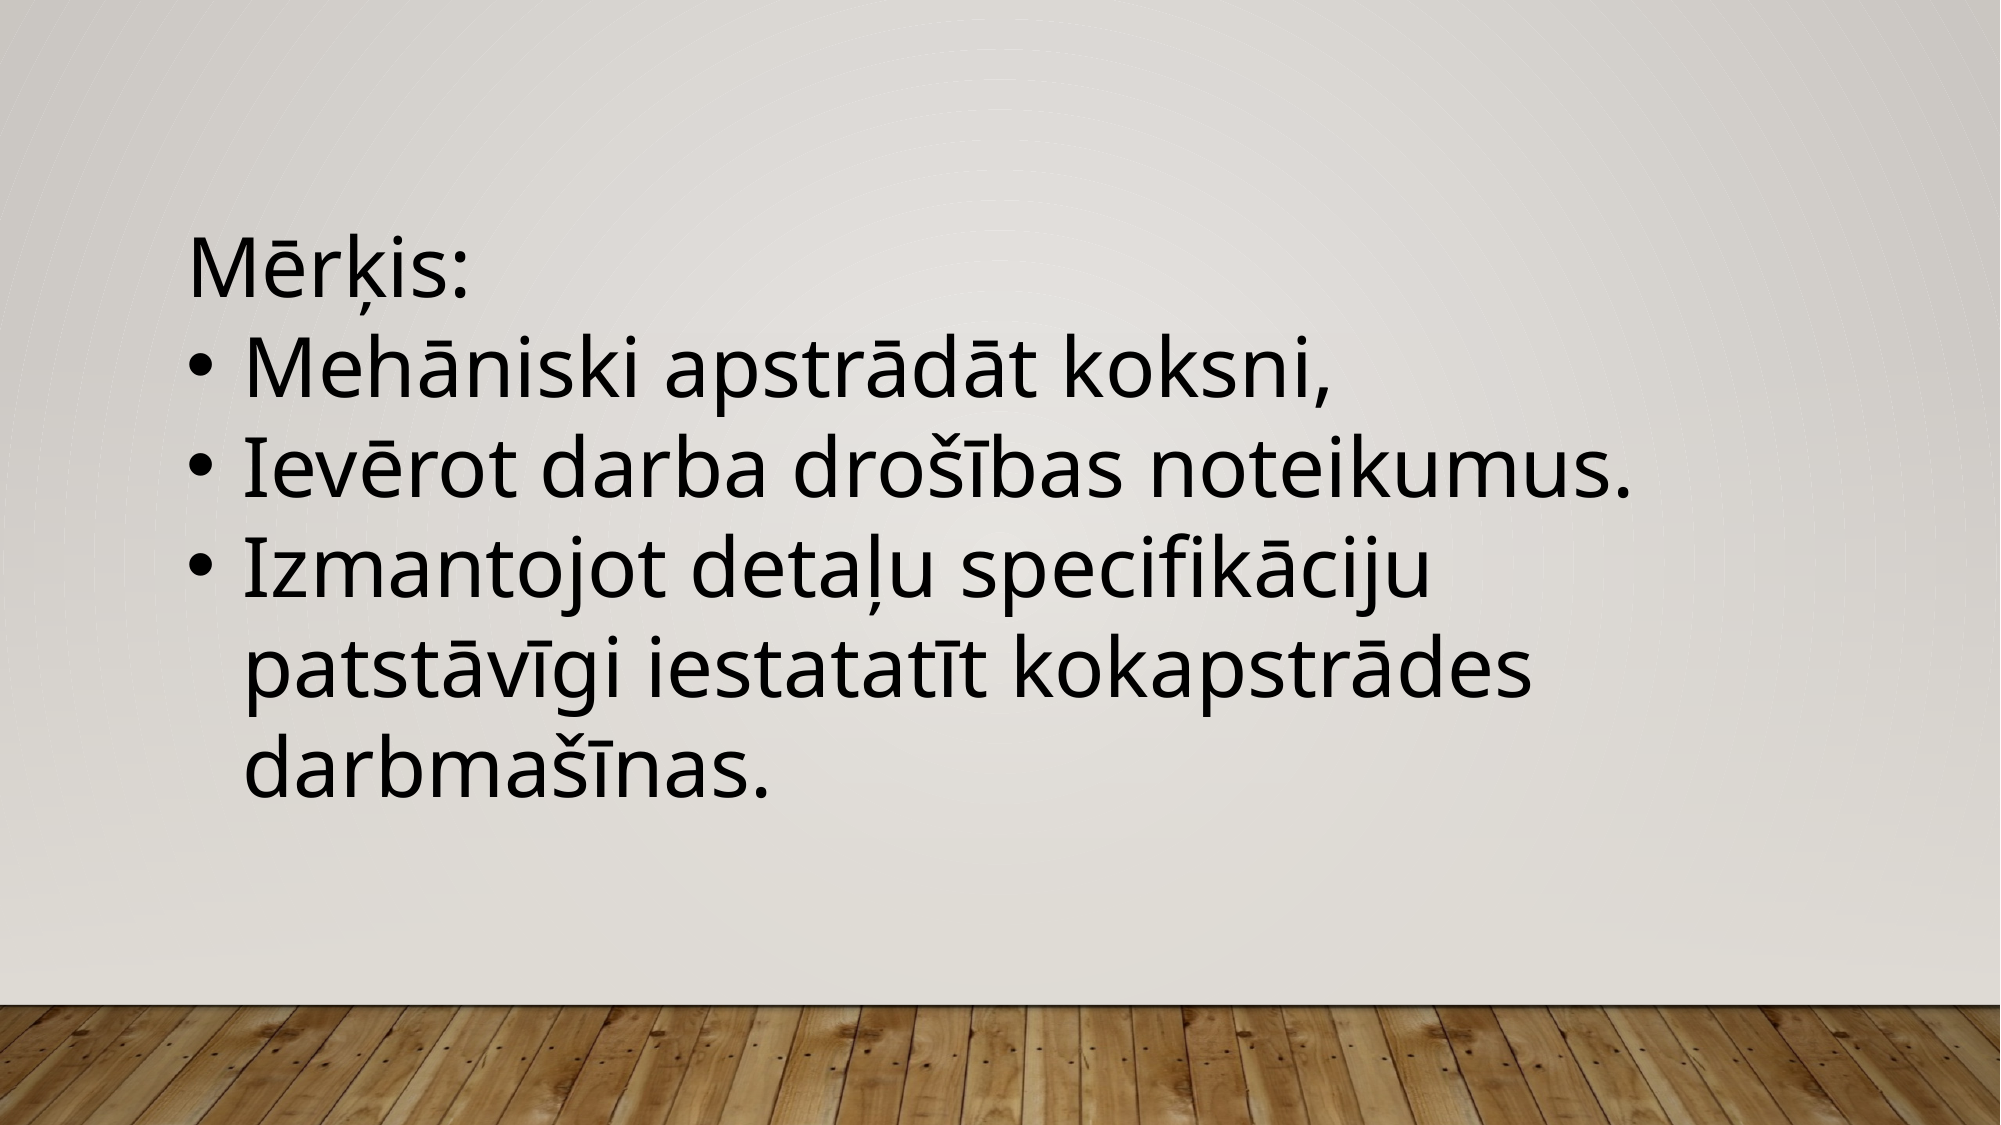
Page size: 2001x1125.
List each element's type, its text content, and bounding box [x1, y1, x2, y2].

text_box Mērķis: Mehāniski apstrādāt koksni, Ievērot darba drošības noteikumus. Izmantojot detaļu specifikāciju patstāvīgi iestatatīt kokapstrādes darbmašīnas. [171, 206, 1750, 822]
picture [0, 1005, 2000, 1125]
